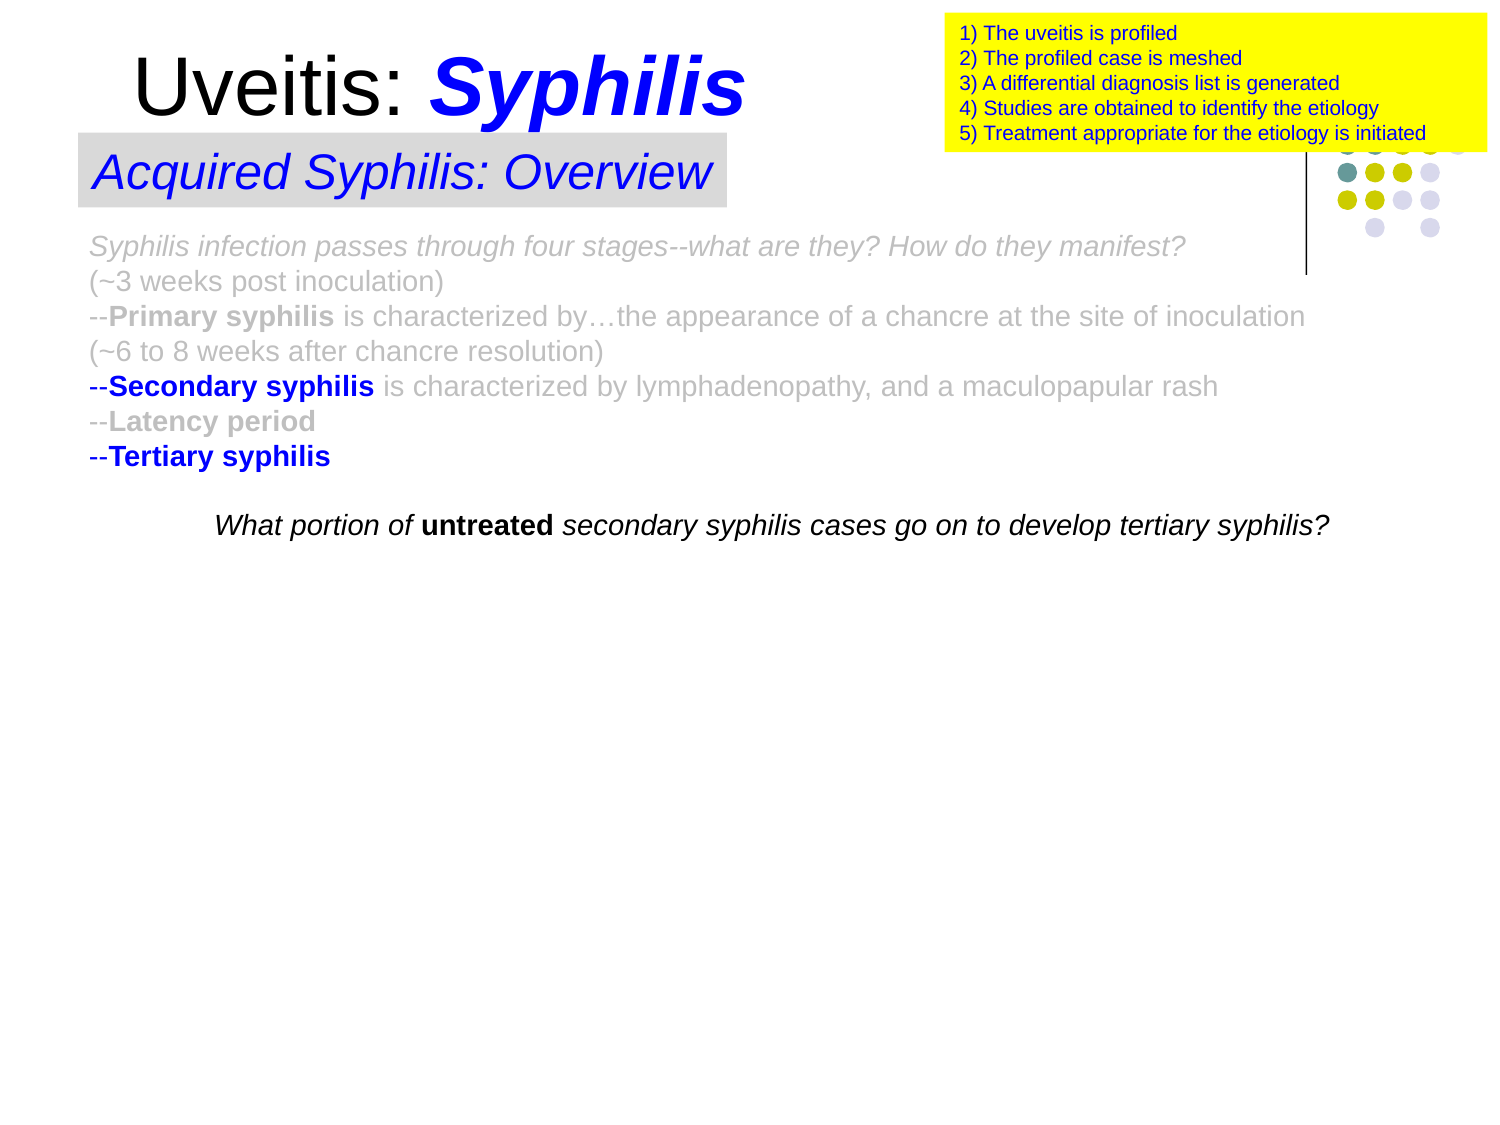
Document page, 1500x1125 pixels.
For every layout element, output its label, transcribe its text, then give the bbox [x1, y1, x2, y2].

text_box Acquired Syphilis: Overview [78, 132, 727, 208]
text_box What portion of untreated secondary syphilis cases go on to develop tertiary syphilis? [199, 498, 1346, 549]
text_box 1) The uveitis is profiled 2) The profiled case is meshed 3) A differential diagnosis list is generated 4) Studies are obtained to identify the etiology 5) Treatment appropriate for the etiology is initiated [944, 12, 1488, 153]
text_box Syphilis infection passes through four stages--what are they? How do they manifest? (~3 weeks post inoculation) --Primary syphilis is characterized by…the appearance of a chancre at the site of inoculation (~6 to 8 weeks after chancre resolution) --Secondary syphilis is characterized by lymphadenopathy, and a maculopapular rash --Latency period of one year to many decades --Tertiary syphilis [74, 219, 1416, 515]
text_box Uveitis: Syphilis [117, 24, 764, 140]
